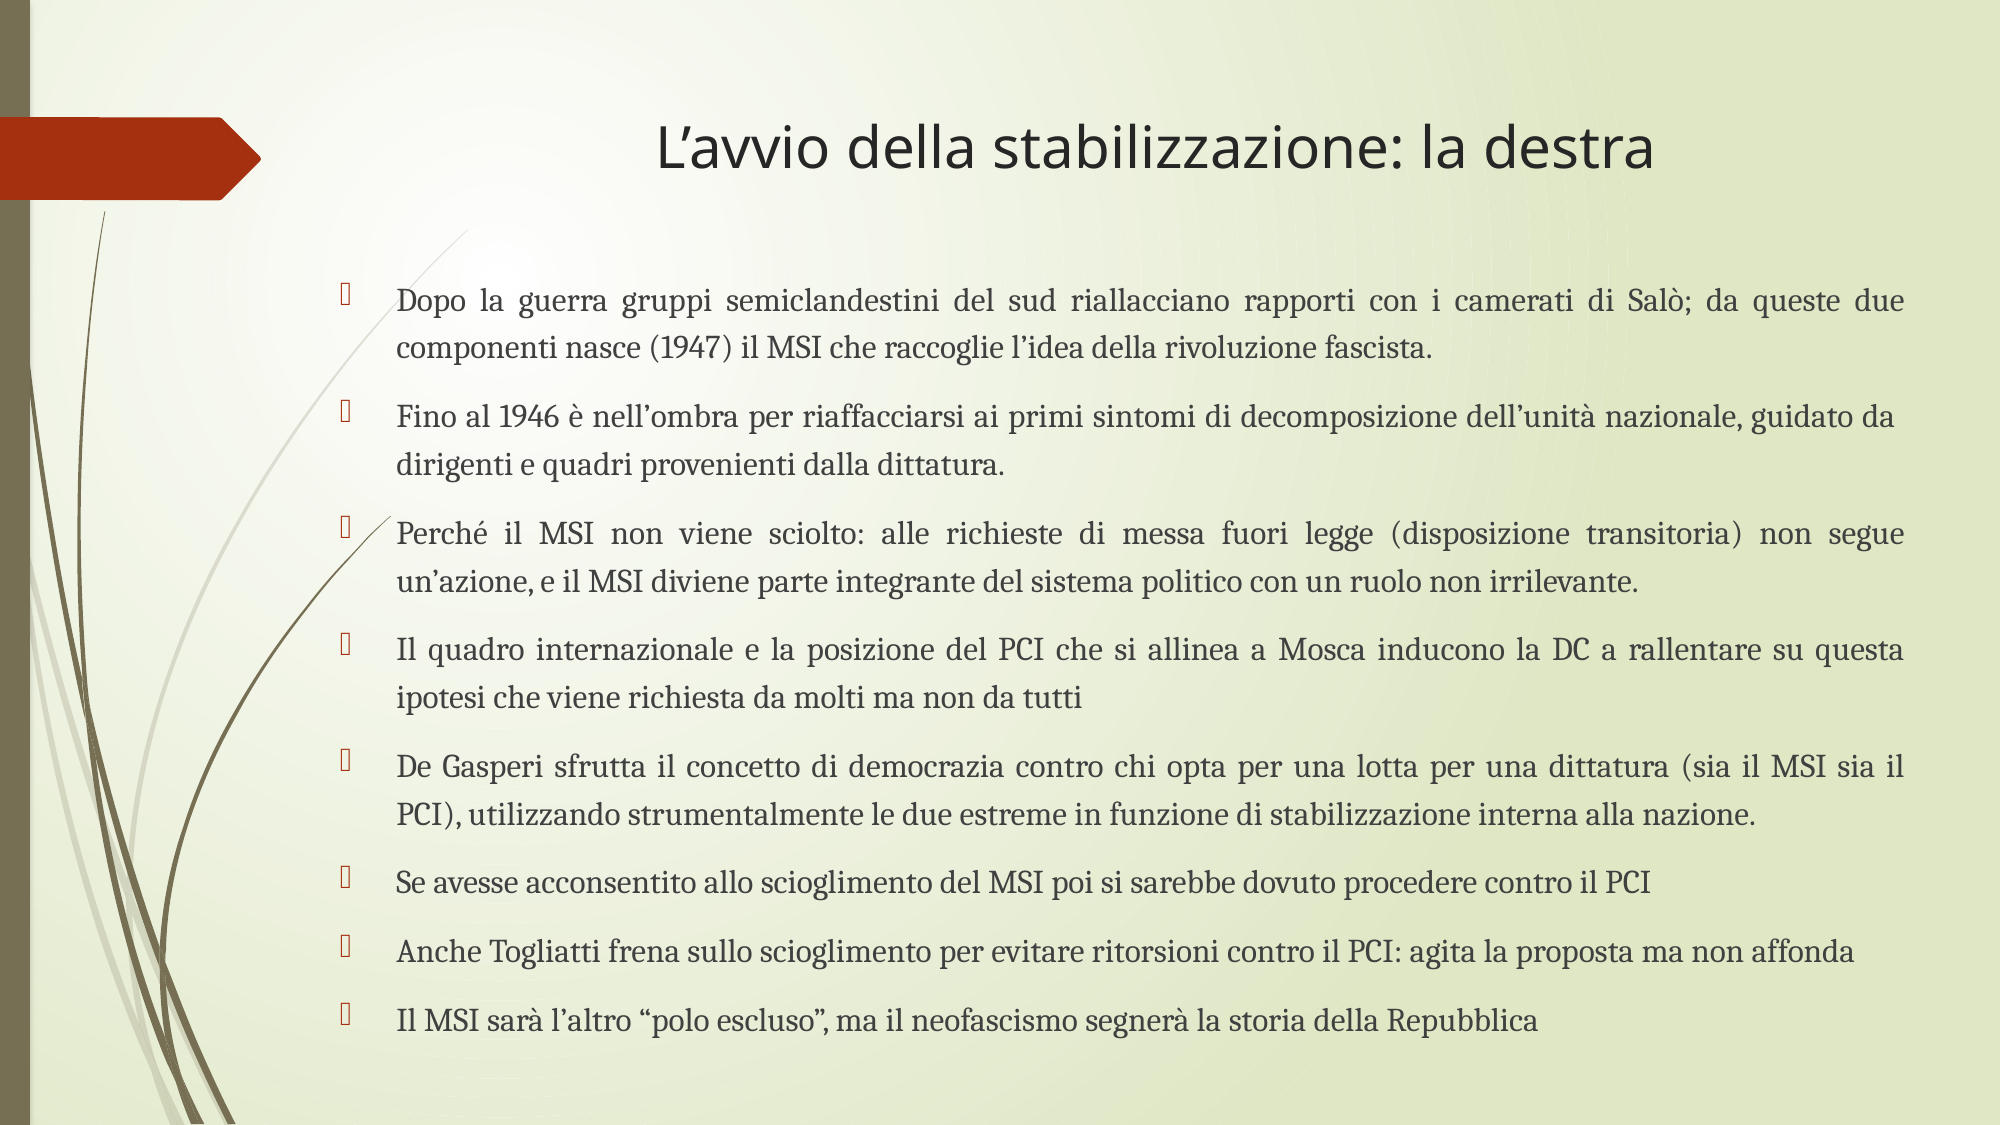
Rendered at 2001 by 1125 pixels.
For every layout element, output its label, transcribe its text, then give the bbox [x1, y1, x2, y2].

list Dopo la guerra gruppi semiclandestini del sud riallacciano rapporti con i camerati di Salò; da queste due componenti nasce (1947) il MSI che raccoglie l’idea della rivoluzione fascista. Fino al 1946 è nell’ombra per riaffacciarsi ai primi sintomi di decomposizione dell’unità nazionale, guidato da dirigenti e quadri provenienti dalla dittatura. Perché il MSI non viene sciolto: alle richieste di messa fuori legge (disposizione transitoria) non segue un’azione, e il MSI diviene parte integrante del sistema politico con un ruolo non irrilevante. Il quadro internazionale e la posizione del PCI che si allinea a Mosca inducono la DC a rallentare su questa ipotesi che viene richiesta da molti ma non da tutti De Gasperi sfrutta il concetto di democrazia contro chi opta per una lotta per una dittatura (sia il MSI sia il PCI), utilizzando strumentalmente le due estreme in funzione di stabilizzazione interna alla nazione. Se avesse acconsentito allo scioglimento del MSI poi si sarebbe dovuto procedere contro il PCI Anche Togliatti frena sullo scioglimento per evitare ritorsioni contro il PCI: agita la proposta ma non affonda Il MSI sarà l’altro “polo escluso”, ma il neofascismo segnerà la storia della Repubblica [324, 262, 1923, 1059]
title L’avvio della stabilizzazione: la destra [425, 102, 1888, 207]
